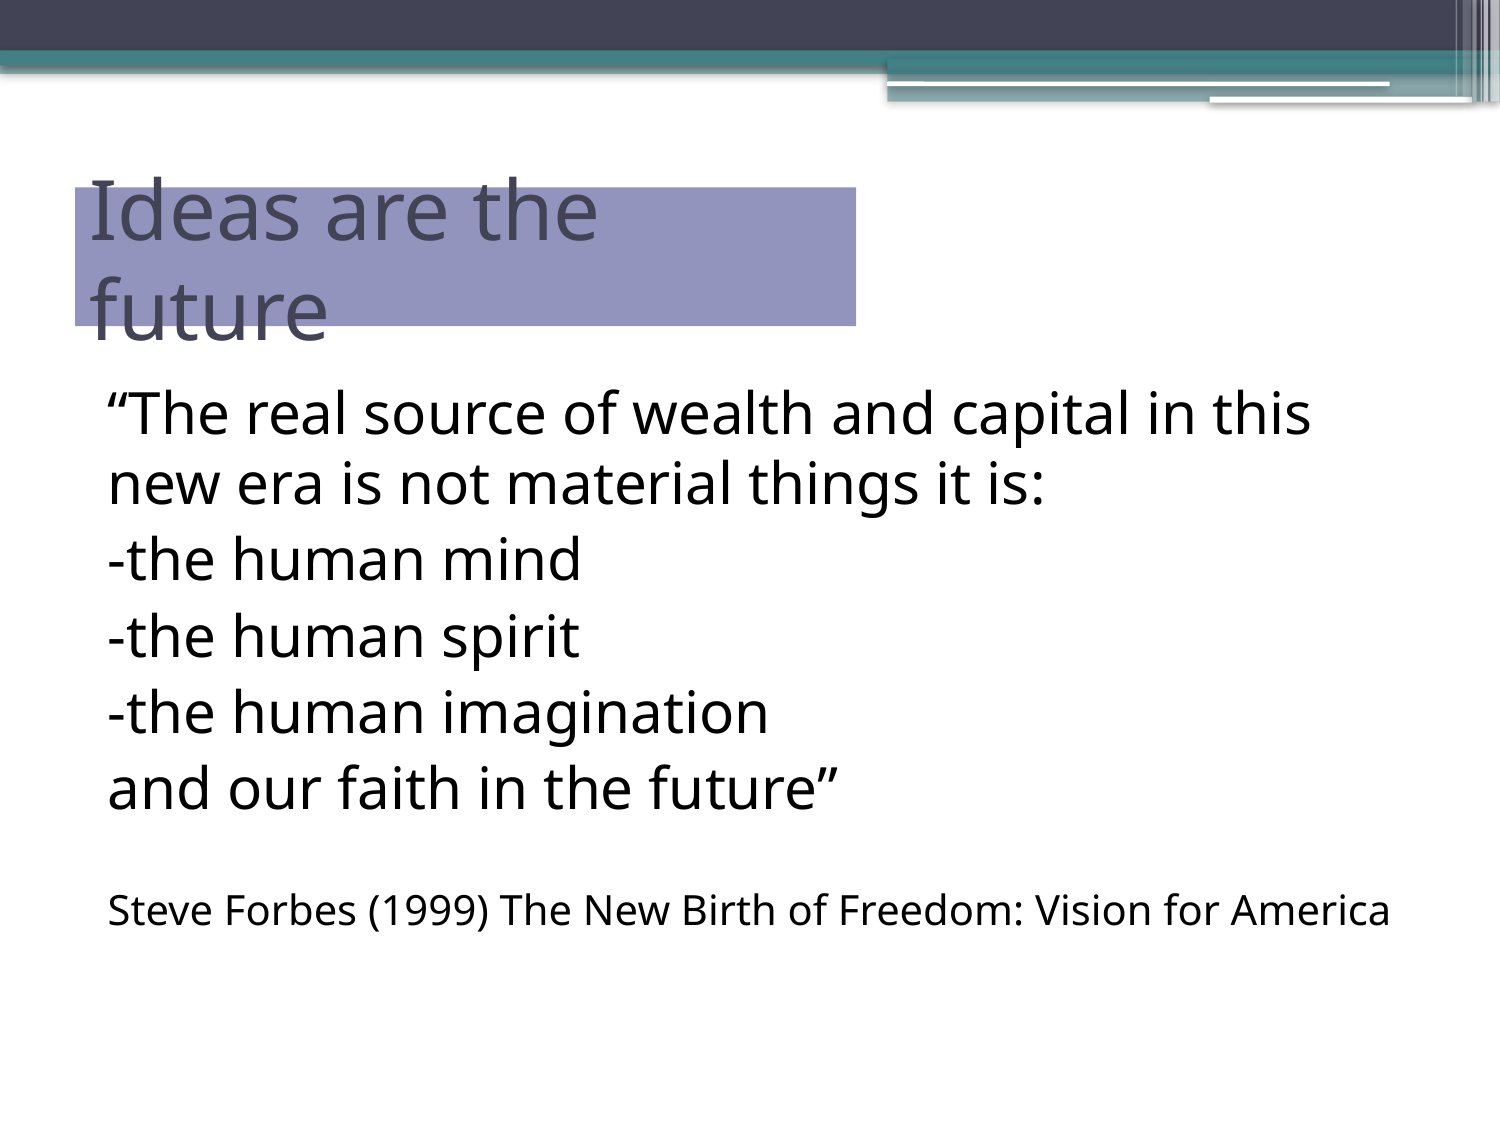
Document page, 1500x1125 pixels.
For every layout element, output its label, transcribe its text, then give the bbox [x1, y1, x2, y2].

list “The real source of wealth and capital in this new era is not material things it is: -the human mind -the human spirit -the human imagination and our faith in the future” Steve Forbes (1999) The New Birth of Freedom: Vision for America [75, 368, 1425, 1079]
title Ideas are the future [75, 187, 857, 327]
